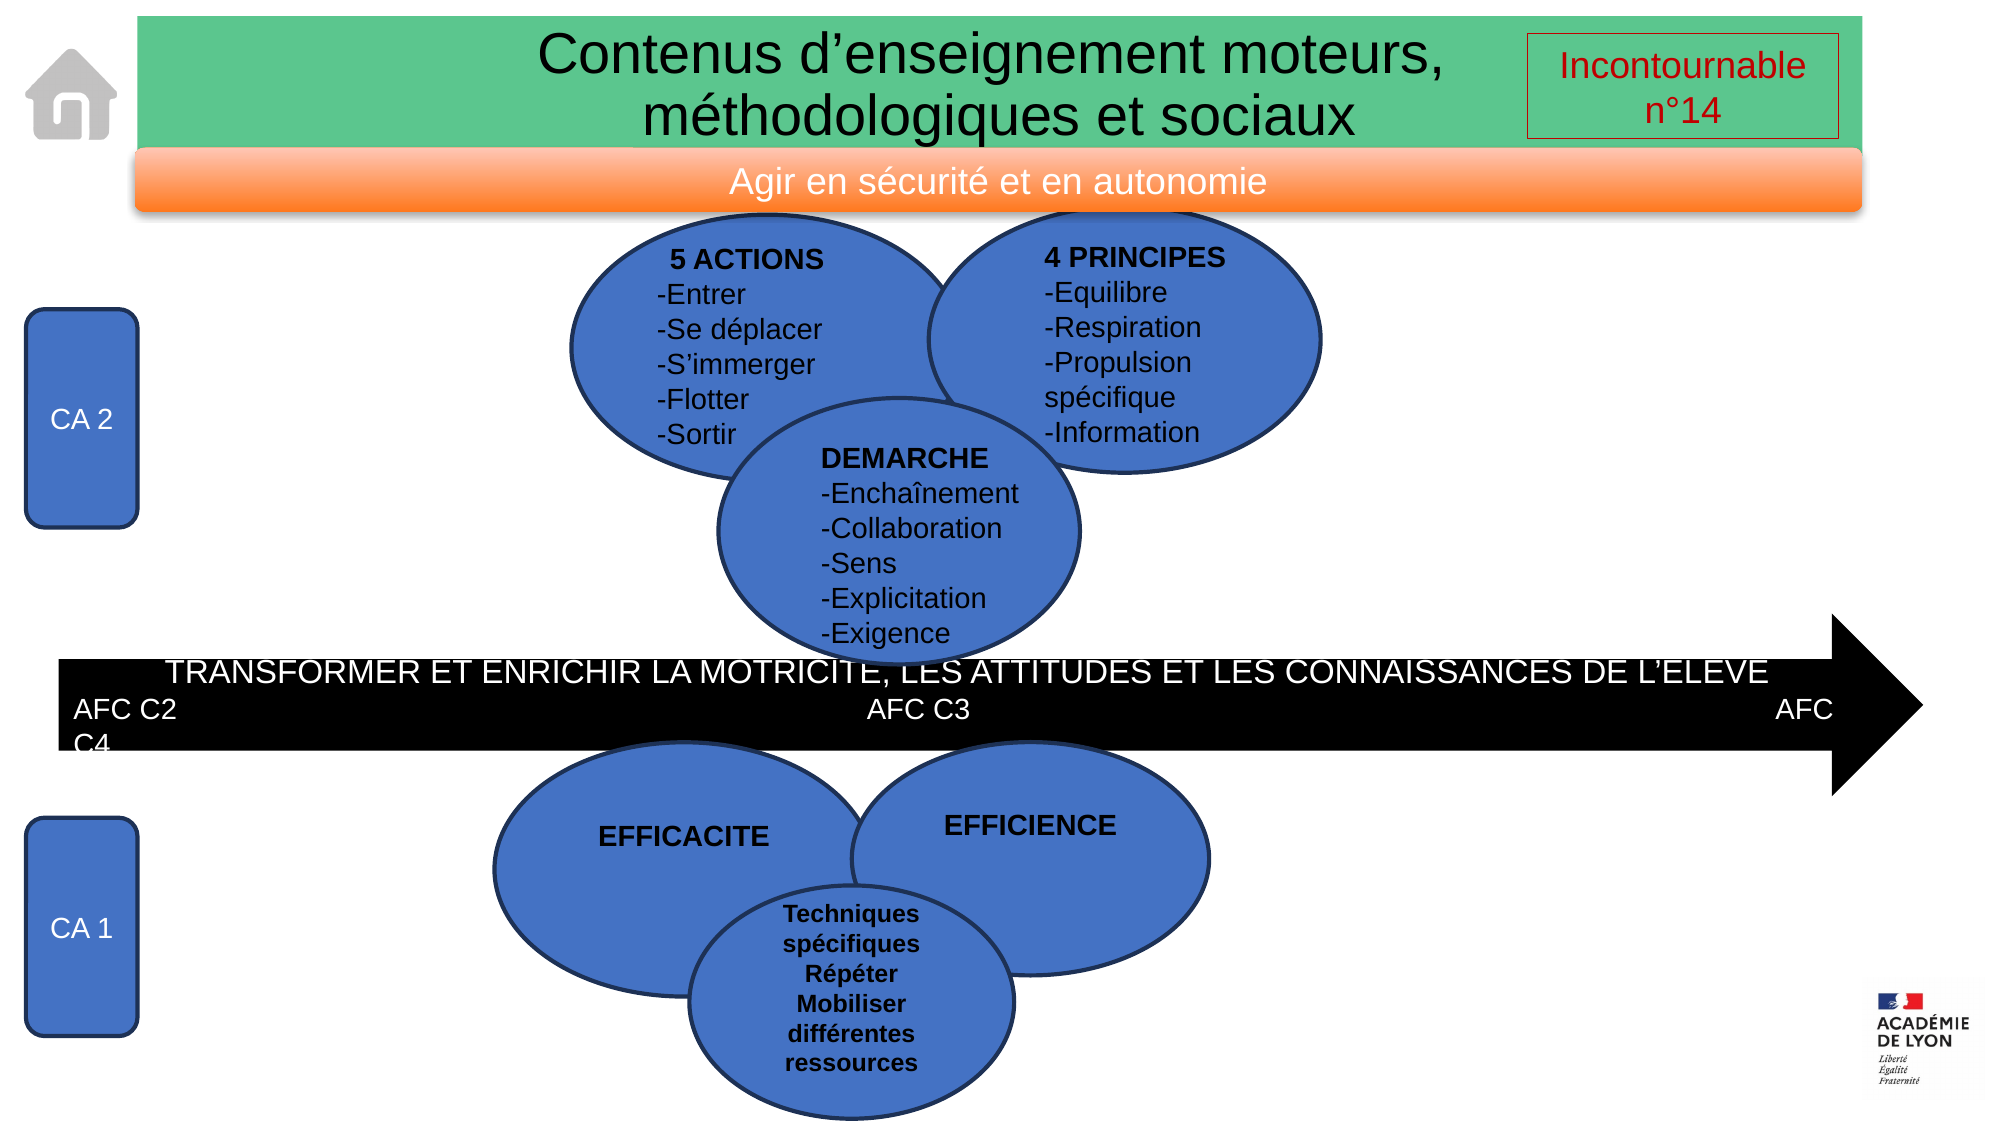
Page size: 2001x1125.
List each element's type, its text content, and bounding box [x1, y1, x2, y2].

text_box TRANSFORMER ET ENRICHIR LA MOTRICITE, LES ATTITUDES ET LES CONNAISSANCES DE L’ELEVE AFC C2 AFC C3 AFC C4 [56, 611, 1926, 799]
text_box [652, 458, 744, 481]
text_box [852, 395, 1023, 431]
text_box Incontournable n°14 [1527, 33, 1839, 139]
text_box EFFICIENCE [849, 739, 1212, 978]
text_box [1074, 456, 1226, 475]
text_box [1255, 237, 1323, 442]
picture [1862, 976, 1985, 1100]
text_box EFFICACITE [492, 740, 860, 999]
picture [25, 48, 117, 140]
text_box DEMARCHE -Enchaînement -Collaboration -Sens -Explicitation -Exigence [806, 431, 1074, 657]
text_box [926, 223, 1243, 431]
text_box CA 1 [23, 815, 140, 1039]
text_box [831, 657, 967, 667]
text_box [716, 458, 806, 648]
text_box [1074, 491, 1083, 571]
text_box Techniques spécifiques Répéter Mobiliser différentes ressources [687, 883, 1017, 1121]
text_box 5 ACTIONS -Entrer -Se déplacer -S’immerger -Flotter -Sortir [642, 233, 852, 458]
text_box Agir en sécurité et en autonomie [134, 147, 1863, 213]
text_box Contenus d’enseignement moteurs, méthodologiques et sociaux [137, 16, 1863, 149]
text_box [662, 223, 946, 400]
text_box CA 2 [23, 307, 140, 530]
text_box [569, 243, 642, 453]
text_box 4 PRINCIPES -Equilibre -Respiration -Propulsion spécifique -Information [1029, 231, 1255, 456]
